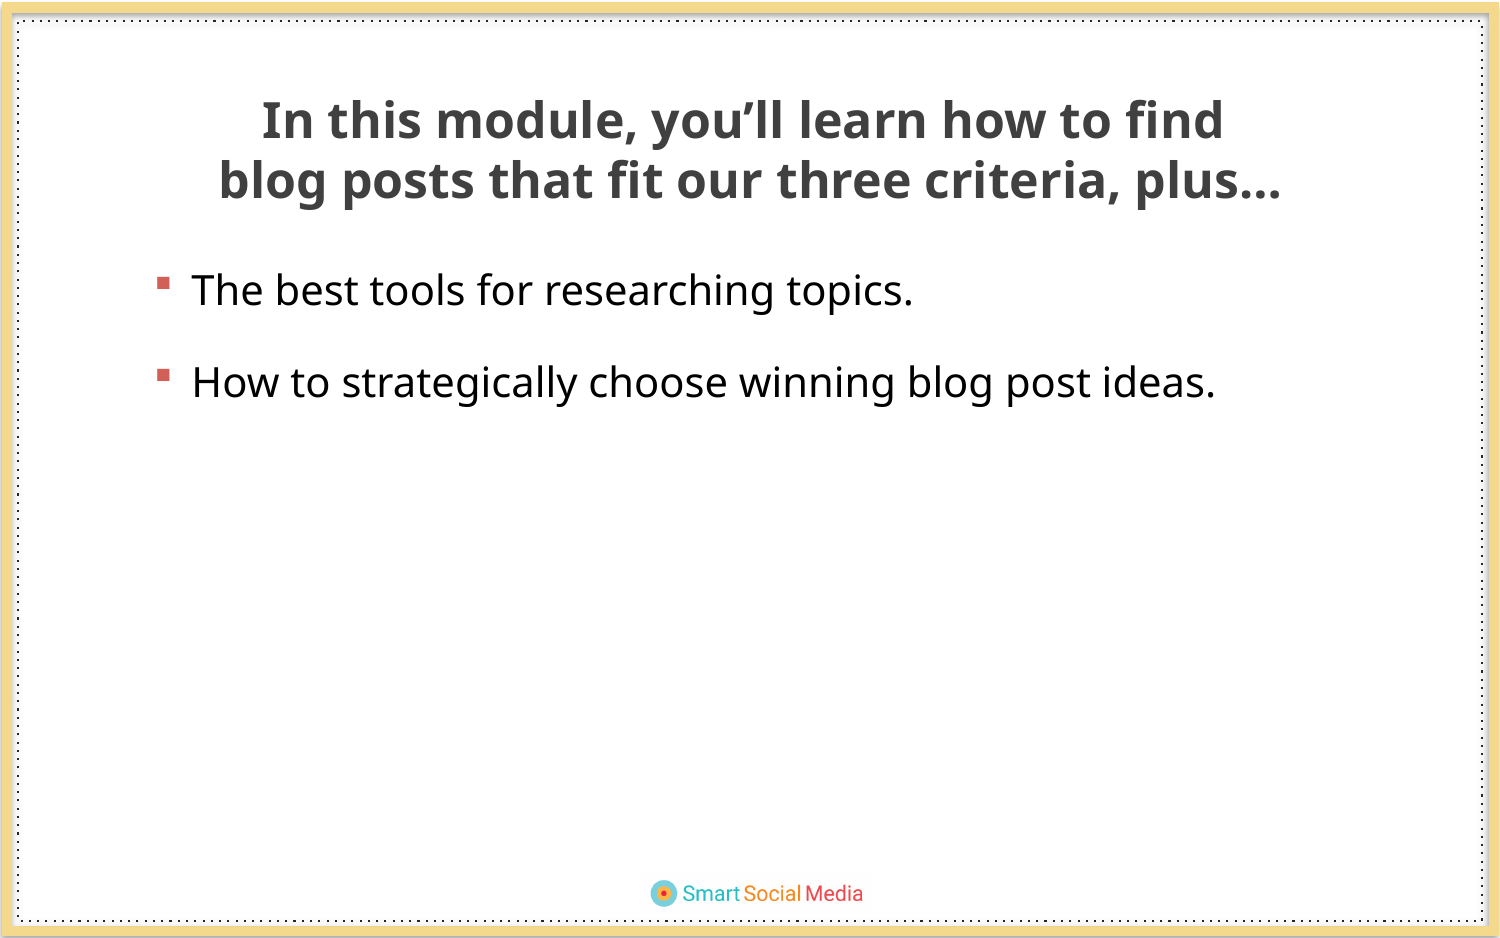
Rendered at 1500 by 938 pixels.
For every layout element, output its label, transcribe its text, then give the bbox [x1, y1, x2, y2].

text_box The best tools for researching topics. How to strategically choose winning blog post ideas. [139, 256, 1390, 413]
text_box In this module, you’ll learn how to find blog posts that fit our three criteria, plus… [97, 81, 1404, 216]
picture [641, 872, 870, 916]
